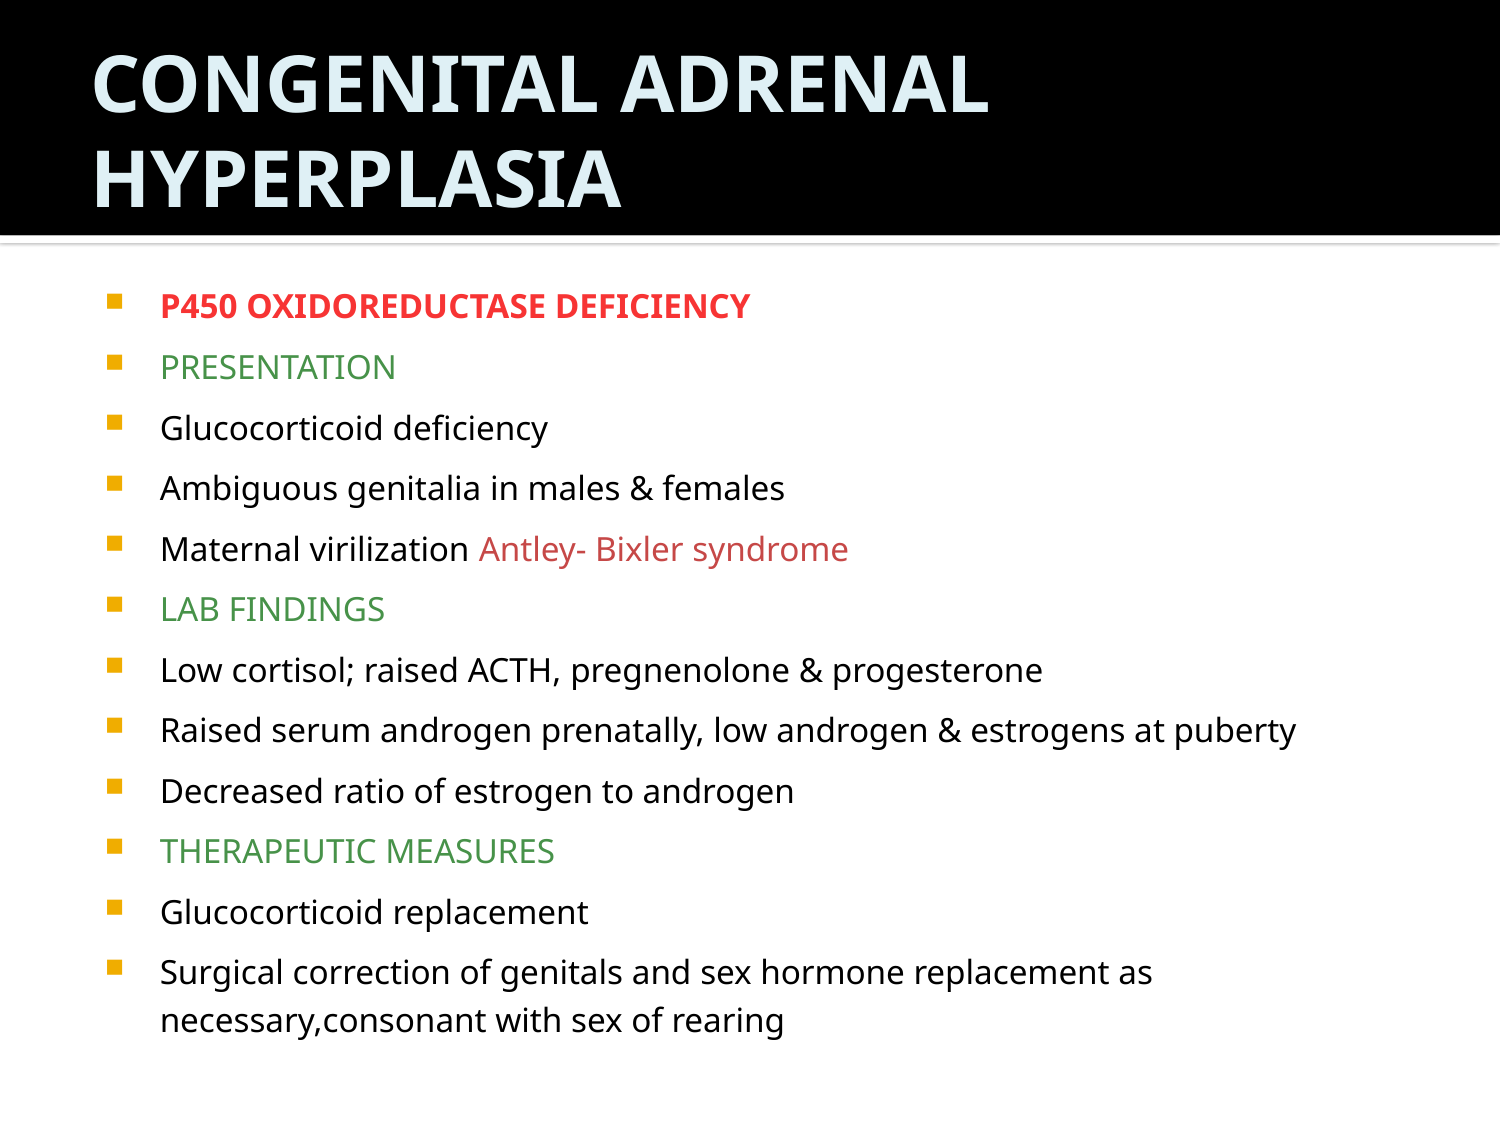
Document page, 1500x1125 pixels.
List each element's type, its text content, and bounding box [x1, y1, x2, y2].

title CONGENITAL ADRENAL HYPERPLASIA [75, 25, 1425, 231]
list P450 OXIDOREDUCTASE DEFICIENCY PRESENTATION Glucocorticoid deficiency Ambiguous genitalia in males & females Maternal virilization Antley- Bixler syndrome LAB FINDINGS Low cortisol; raised ACTH, pregnenolone & progesterone Raised serum androgen prenatally, low androgen & estrogens at puberty Decreased ratio of estrogen to androgen THERAPEUTIC MEASURES Glucocorticoid replacement Surgical correction of genitals and sex hormone replacement as necessary,consonant with sex of rearing [75, 262, 1425, 1050]
